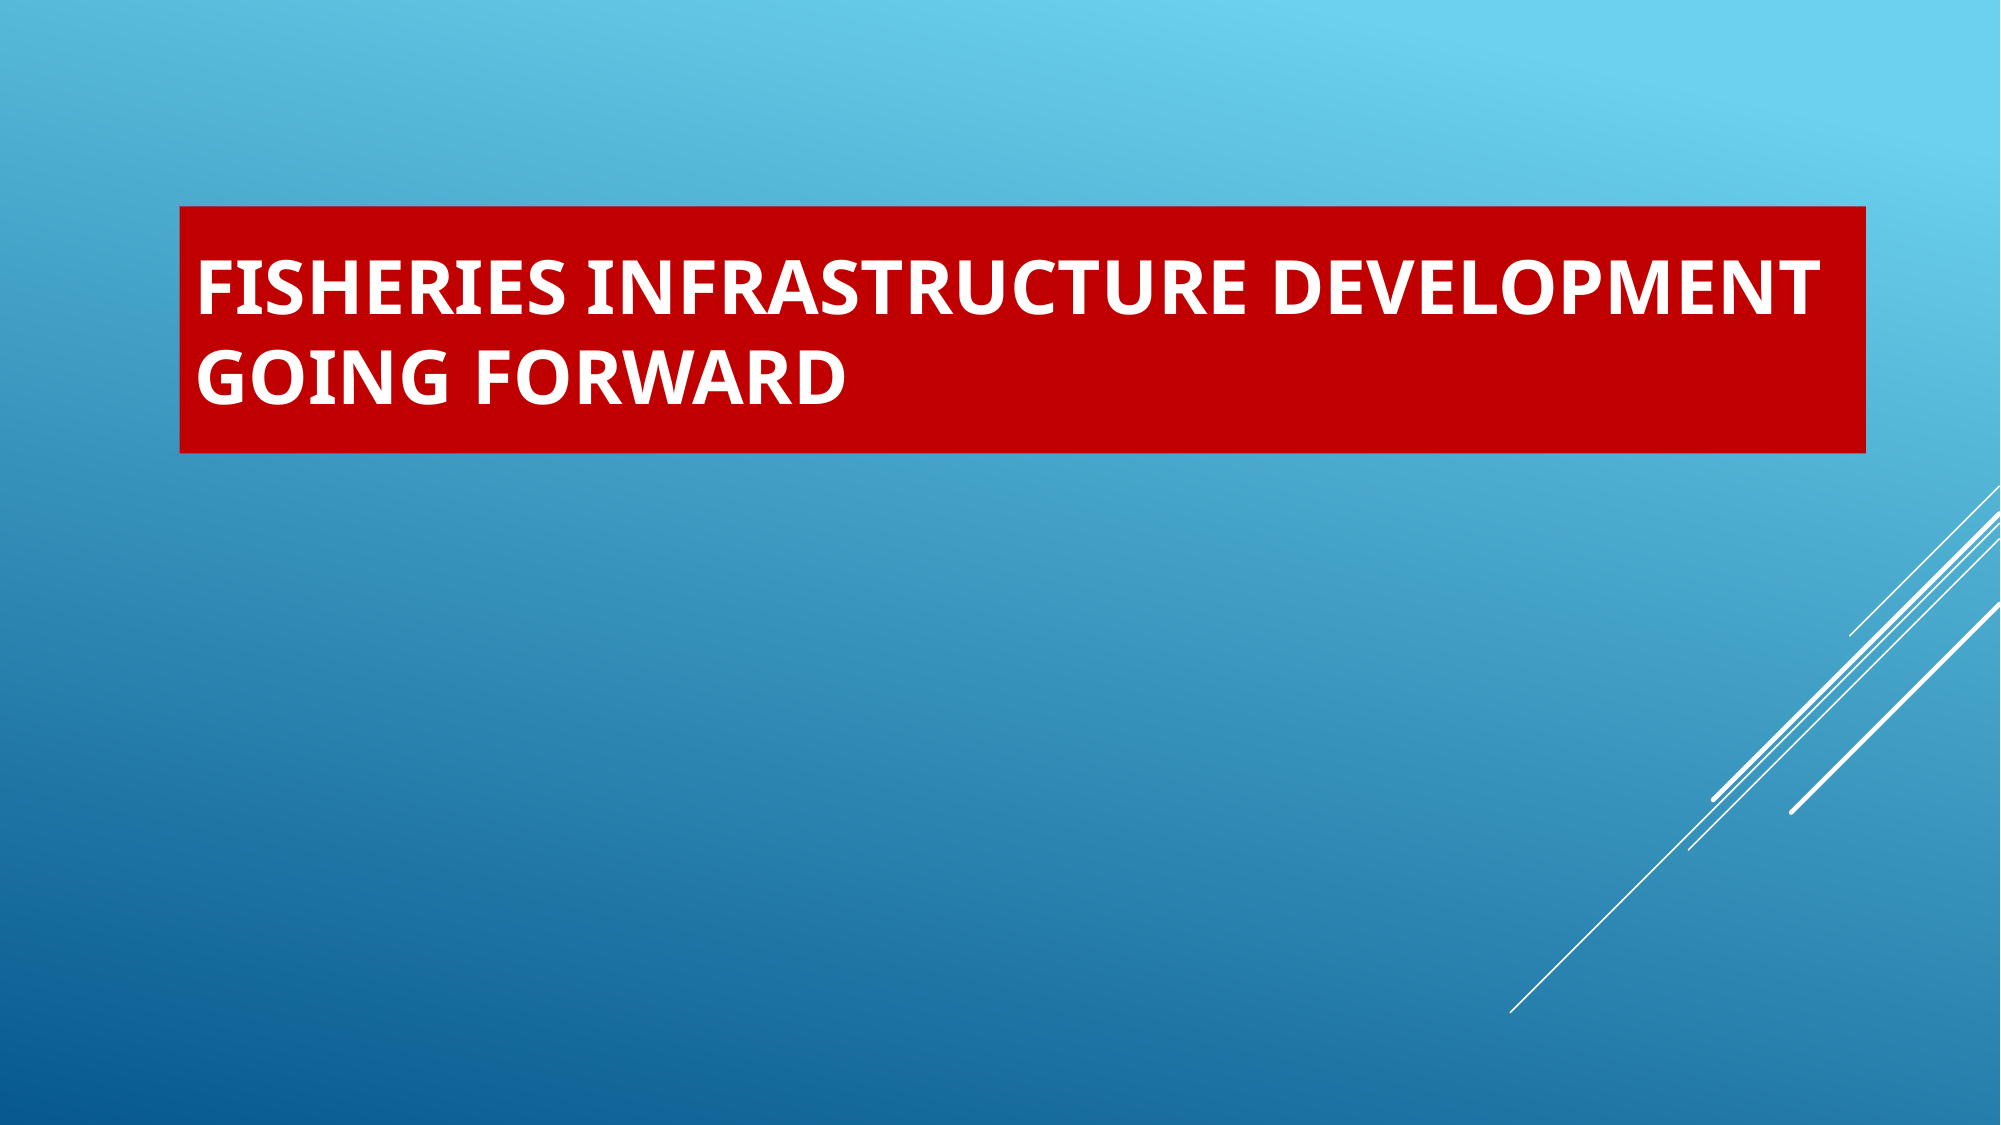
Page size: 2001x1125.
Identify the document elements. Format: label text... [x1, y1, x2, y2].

title FISHERIES infrastructure development going forward [179, 206, 1866, 454]
